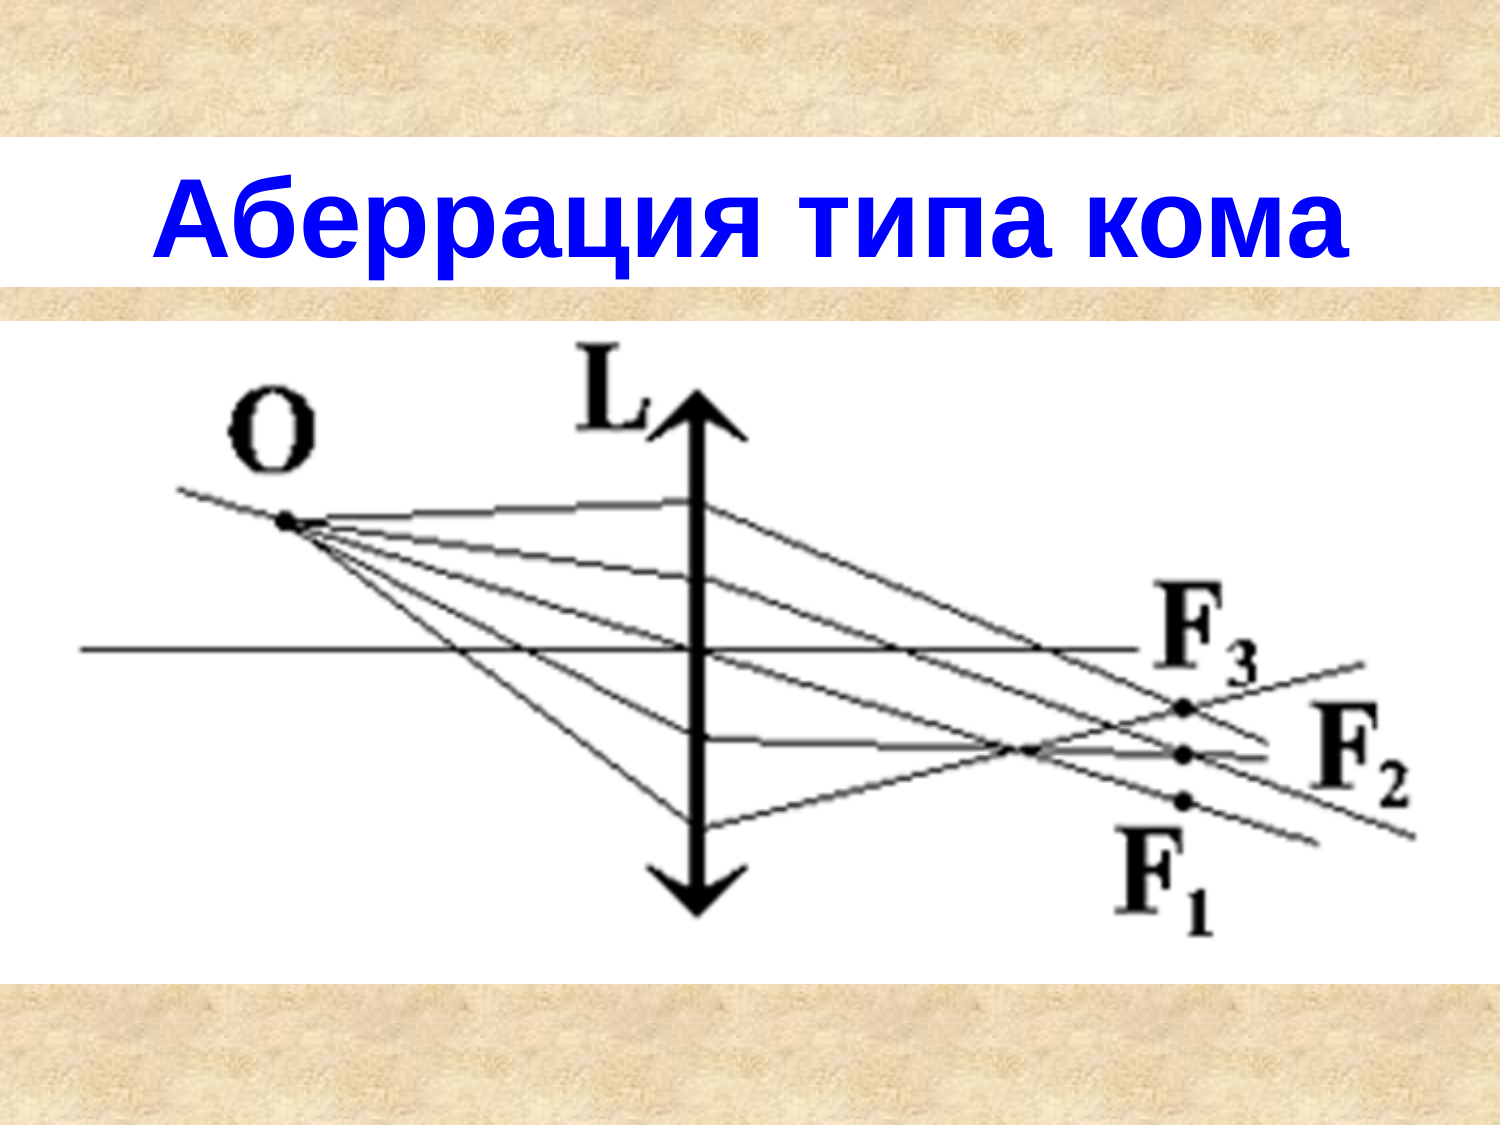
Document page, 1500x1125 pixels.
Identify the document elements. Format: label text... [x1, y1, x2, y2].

picture [0, 287, 1500, 1125]
picture [0, 0, 1500, 137]
text_box Аберрация типа кома [0, 137, 1500, 287]
